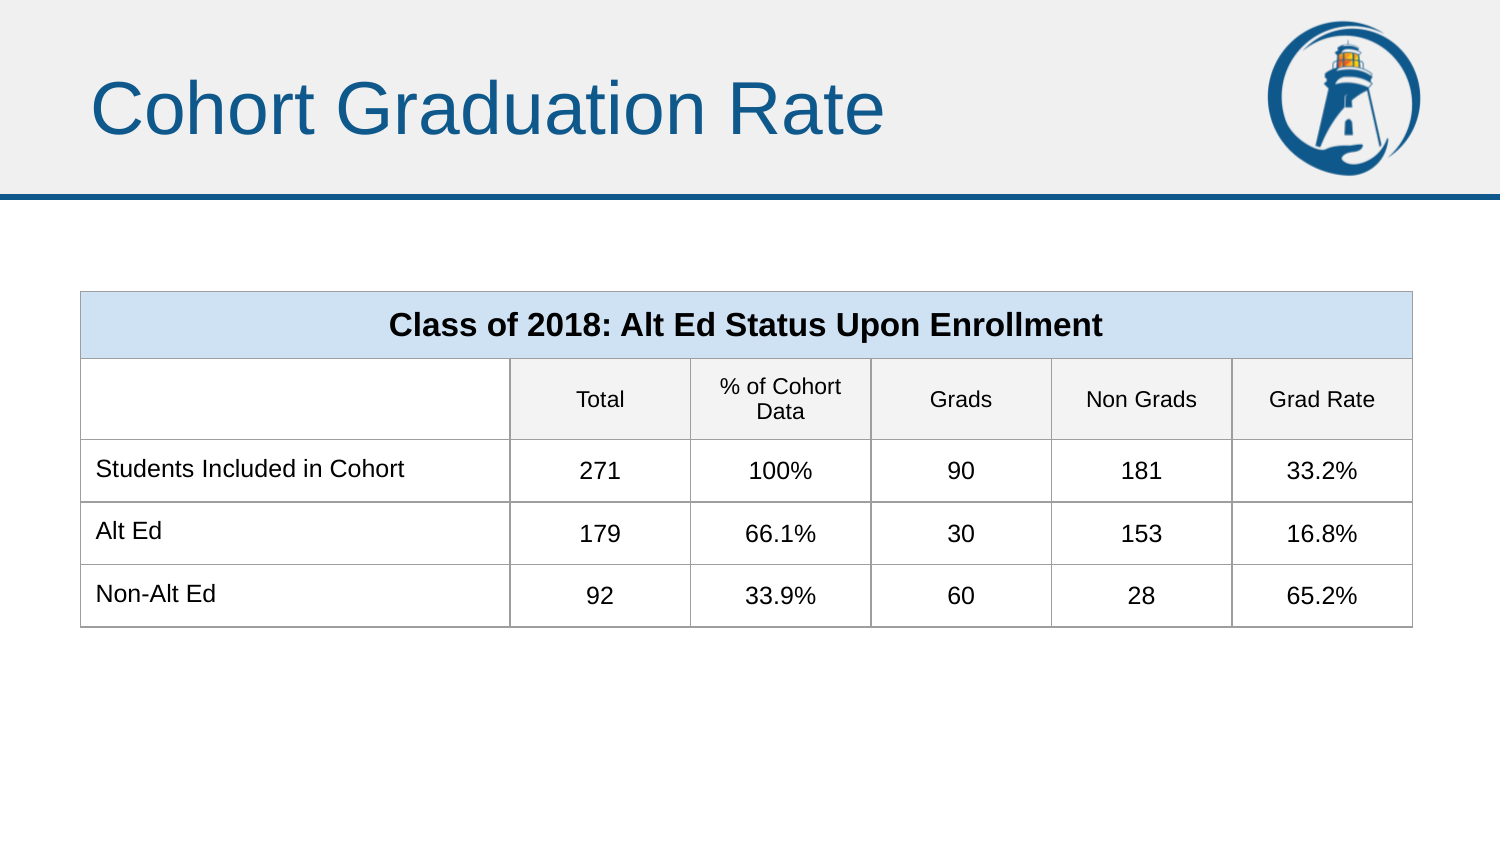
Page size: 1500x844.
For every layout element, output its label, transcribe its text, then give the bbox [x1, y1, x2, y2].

table_cell Total [511, 359, 690, 439]
table_header Class of 2018: Alt Ed Status Upon Enrollment [81, 292, 1412, 358]
table_cell 60 [872, 565, 1051, 626]
table_cell 100% [691, 440, 870, 501]
table_cell 16.8% [1233, 503, 1412, 564]
table_cell 28 [1052, 565, 1231, 626]
table_cell 271 [511, 440, 690, 501]
title Cohort Graduation Rate [75, 33, 1225, 175]
table_cell Non-Alt Ed [81, 565, 509, 626]
table_cell 66.1% [691, 503, 870, 564]
table_cell 30 [872, 503, 1051, 564]
table_cell [81, 359, 509, 439]
table_cell Grad Rate [1233, 359, 1412, 439]
table_cell Alt Ed [81, 503, 509, 564]
table_cell % of Cohort Data [691, 359, 870, 439]
table_cell 90 [872, 440, 1051, 501]
table_cell 179 [511, 503, 690, 564]
table_cell 65.2% [1233, 565, 1412, 626]
table_cell 33.2% [1233, 440, 1412, 501]
table_cell 153 [1052, 503, 1231, 564]
table_cell 181 [1052, 440, 1231, 501]
picture [1262, 15, 1428, 181]
table_cell Students Included in Cohort [81, 440, 509, 501]
table_cell 92 [511, 565, 690, 626]
table_cell Non Grads [1052, 359, 1231, 439]
table_cell 33.9% [691, 565, 870, 626]
table_cell Grads [872, 359, 1051, 439]
